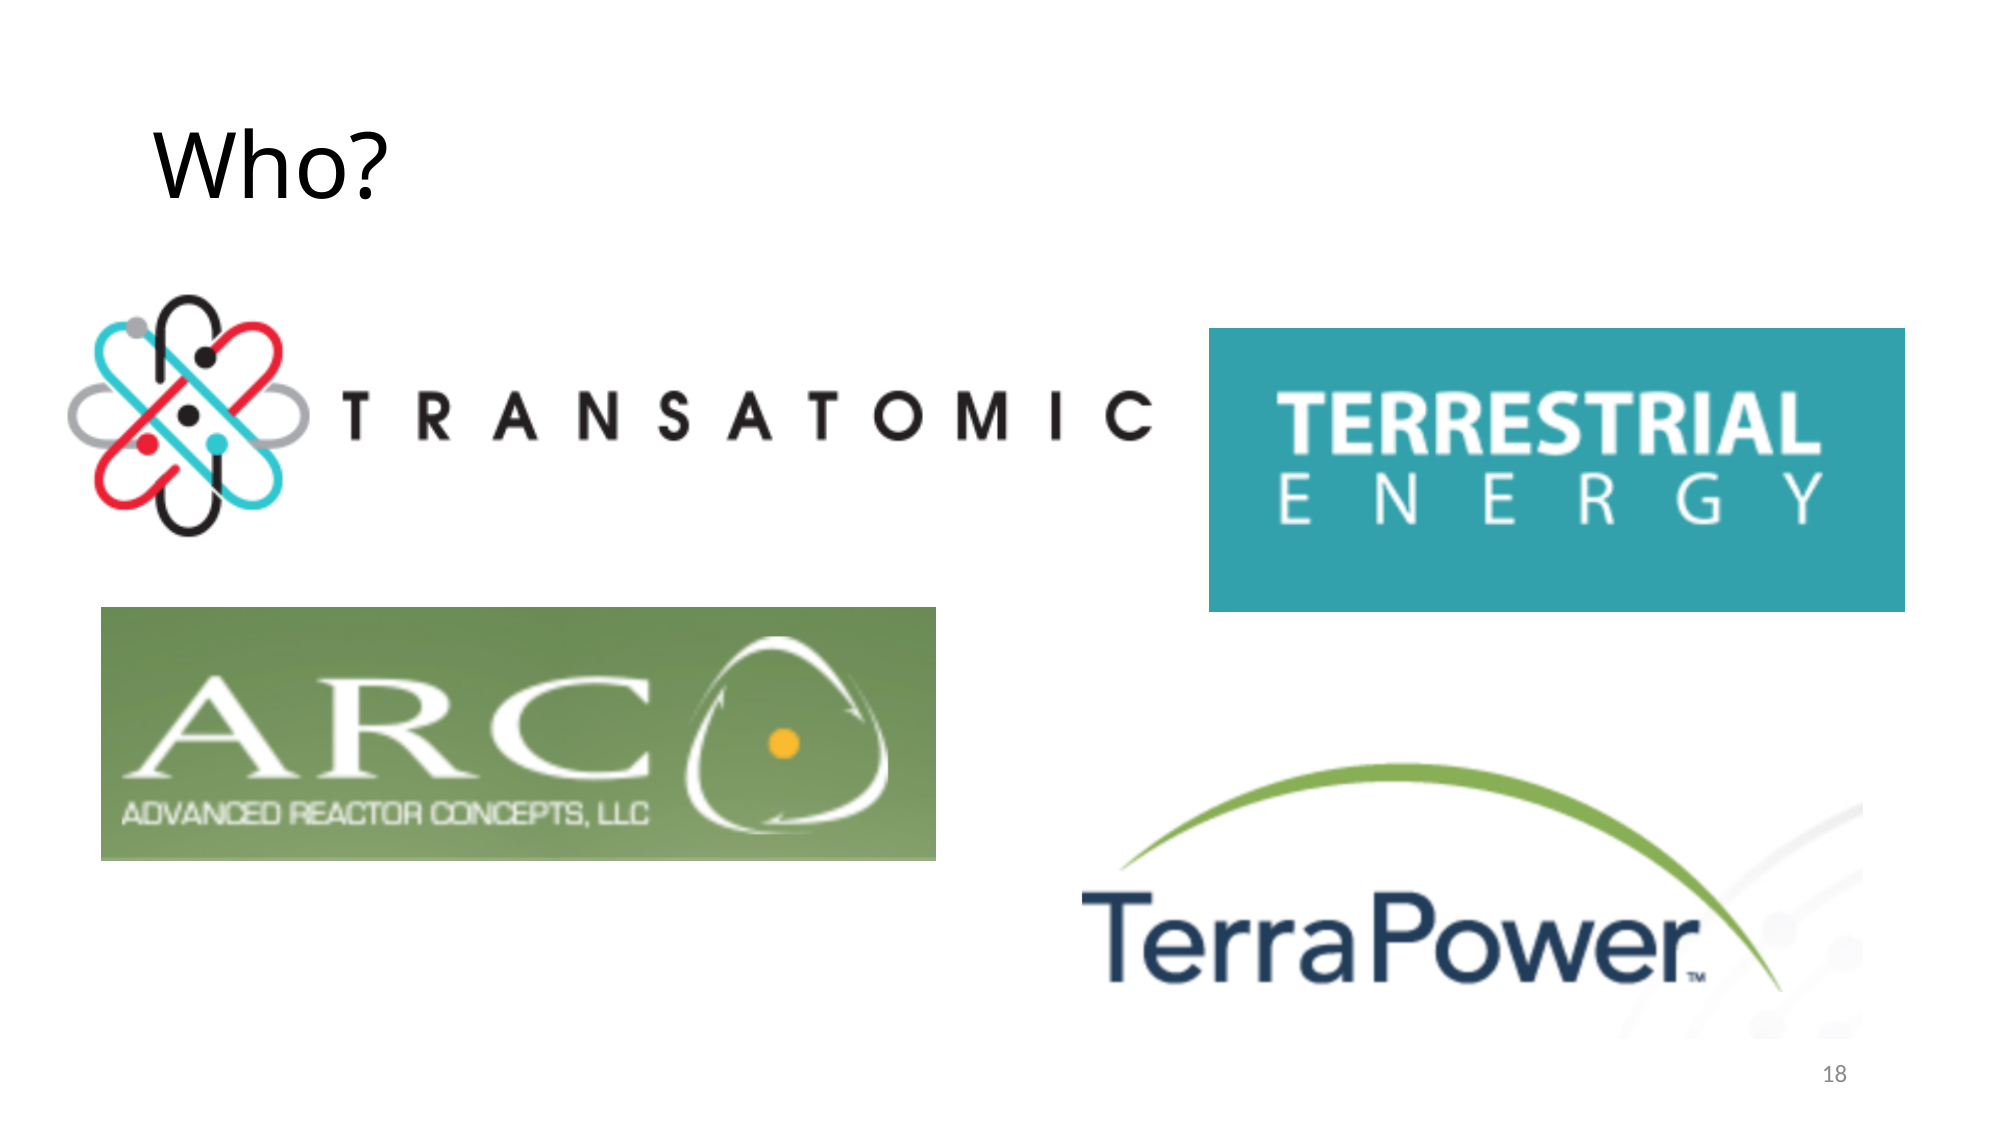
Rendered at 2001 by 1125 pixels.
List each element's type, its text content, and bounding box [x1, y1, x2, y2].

picture [1071, 648, 1863, 1039]
title Who? [137, 59, 1863, 278]
picture [101, 607, 936, 861]
picture [39, 287, 1905, 612]
slide_number 18 [1412, 1042, 1863, 1103]
